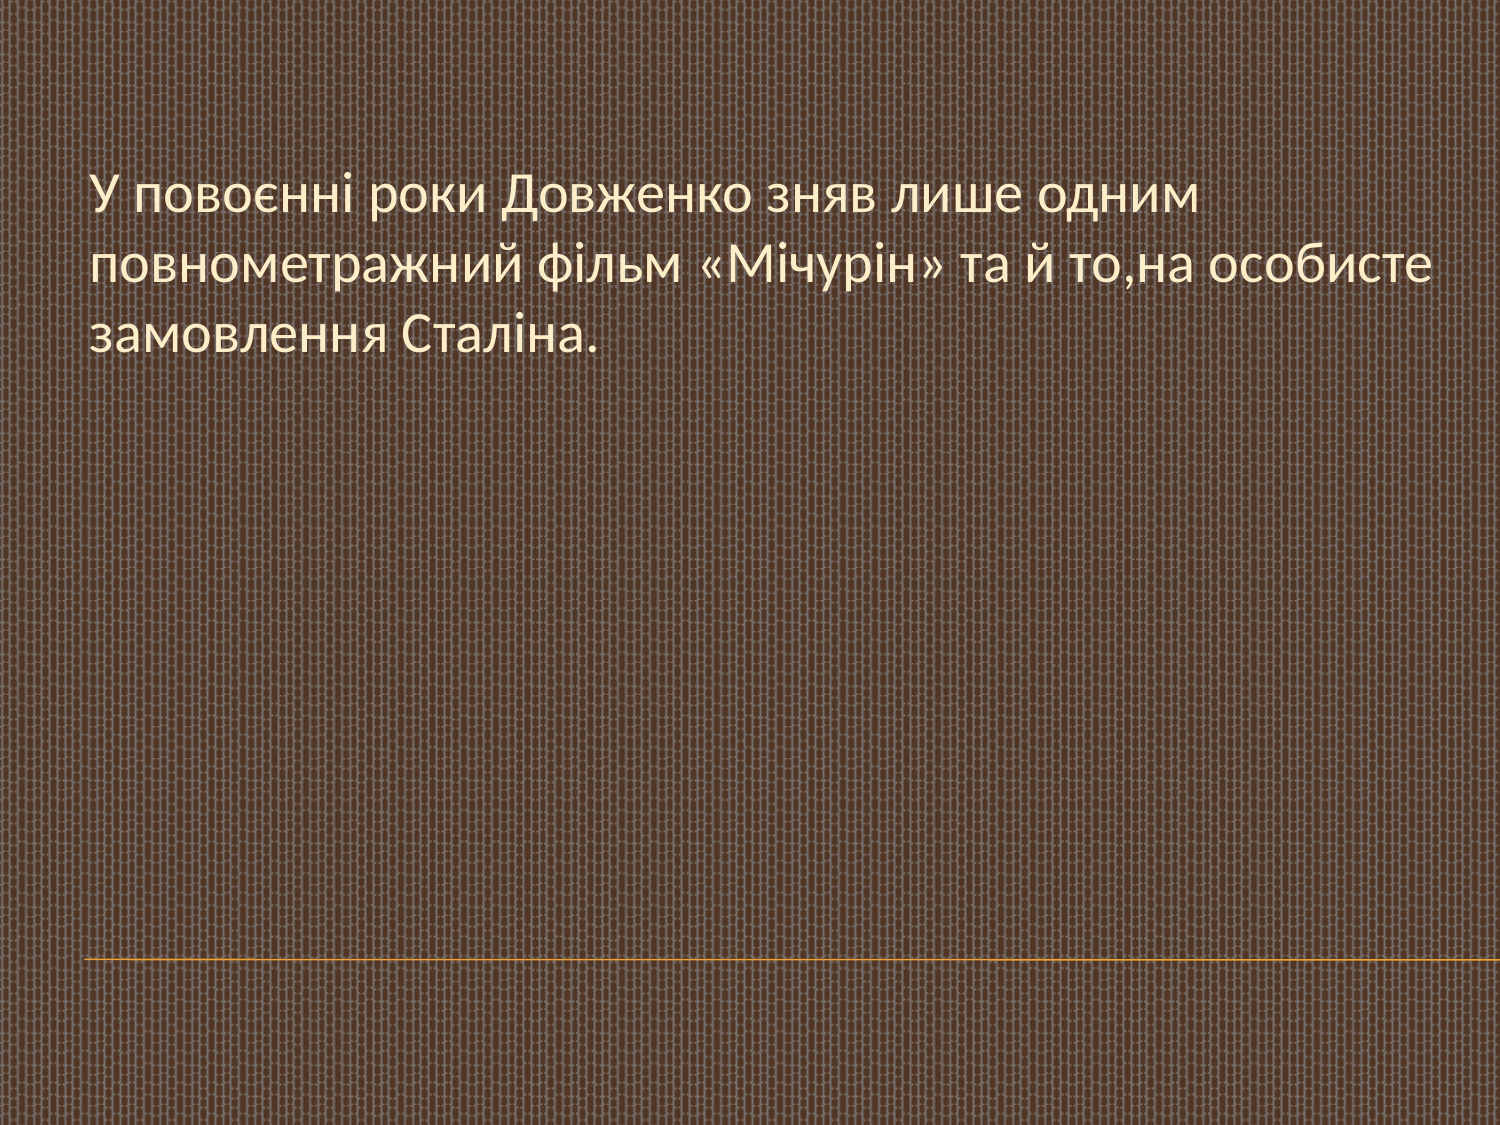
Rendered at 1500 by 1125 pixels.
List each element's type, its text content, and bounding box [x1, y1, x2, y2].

list У повоєнні роки Довженко зняв лише одним повнометражний фільм «Мічурін» та й то,на особисте замовлення Сталіна. [75, 99, 1454, 888]
